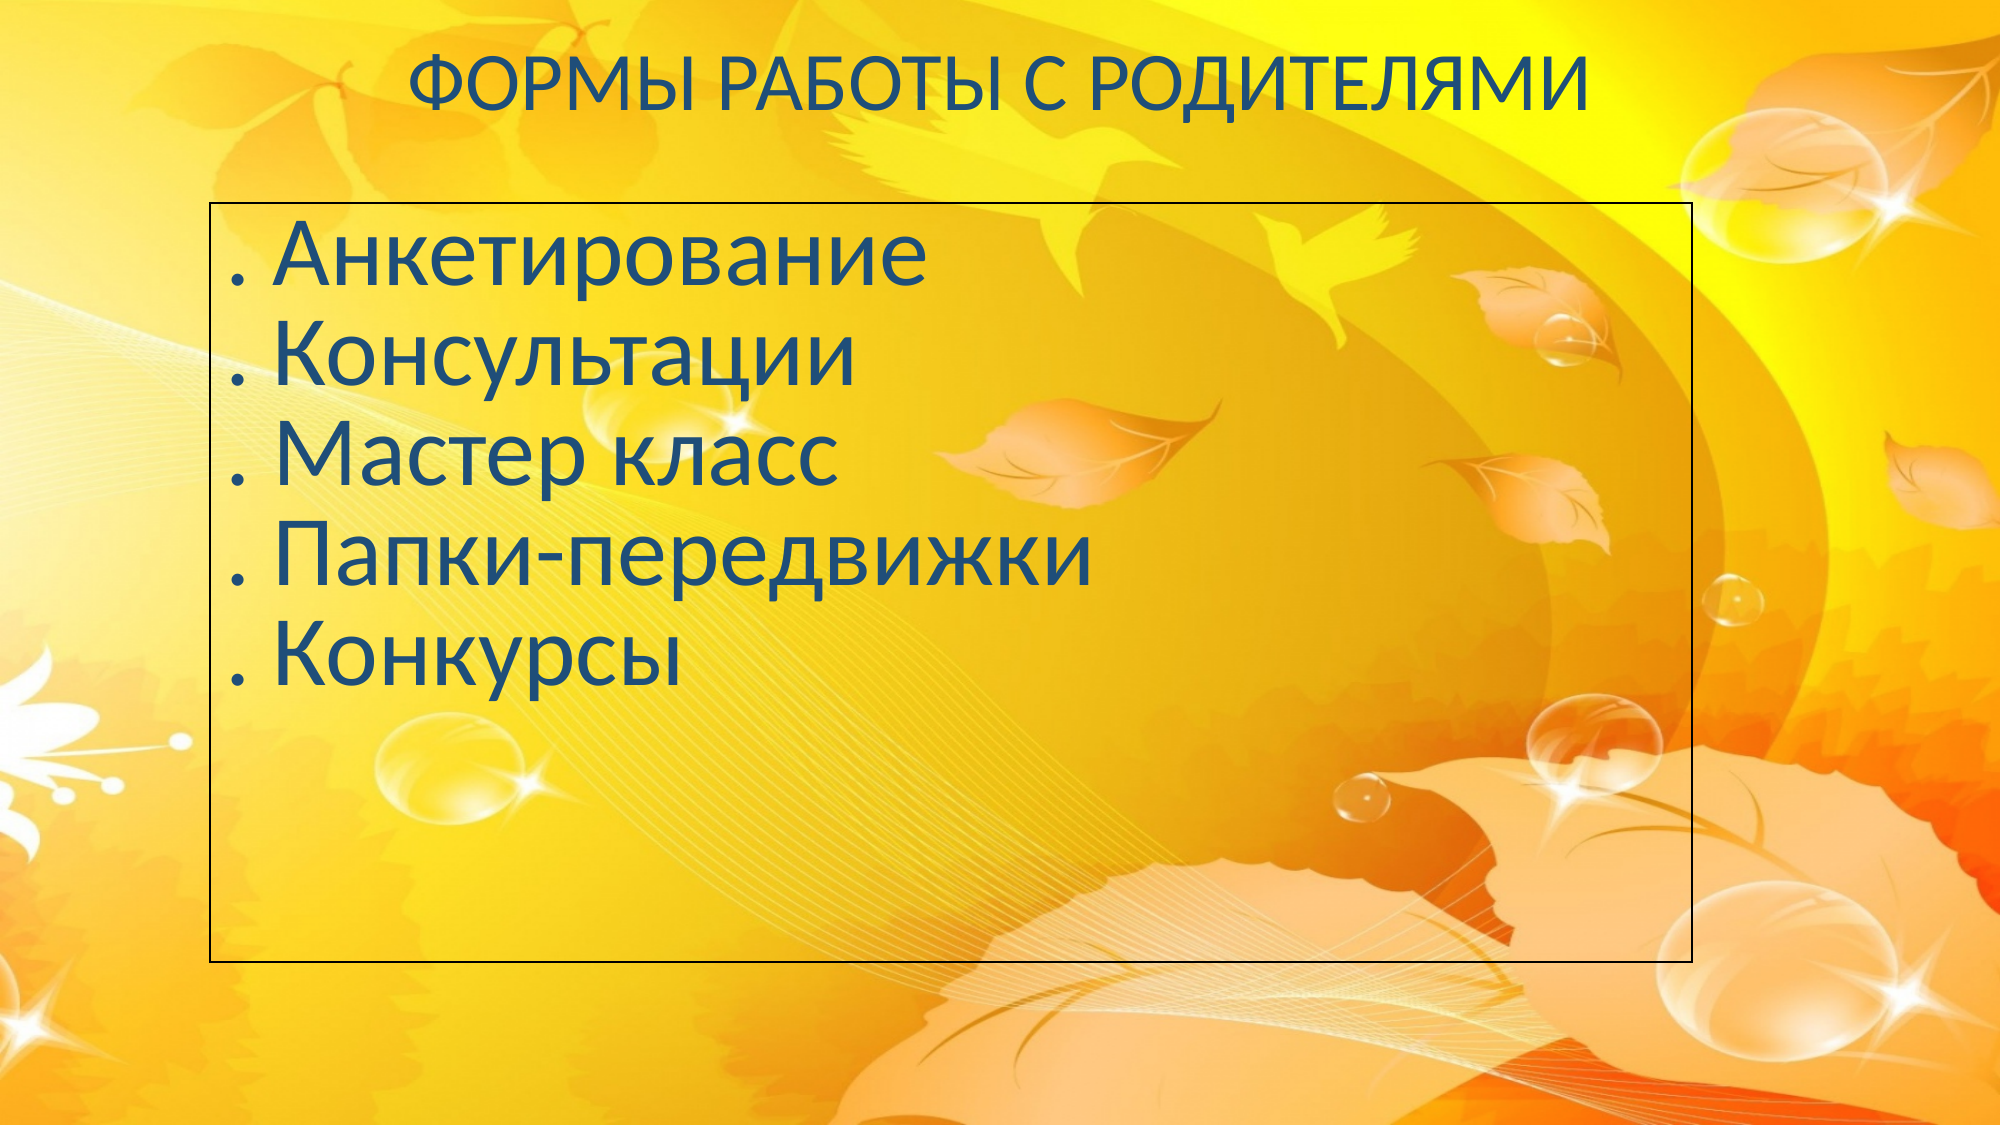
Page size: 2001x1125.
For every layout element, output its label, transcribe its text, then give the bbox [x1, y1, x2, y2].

text_box ФОРМЫ РАБОТЫ С РОДИТЕЛЯМИ [392, 19, 1608, 135]
picture [0, 0, 2000, 1125]
table_header . Анкетирование . Консультации . Мастер класс . Папки-передвижки . Конкурсы [211, 204, 1691, 961]
